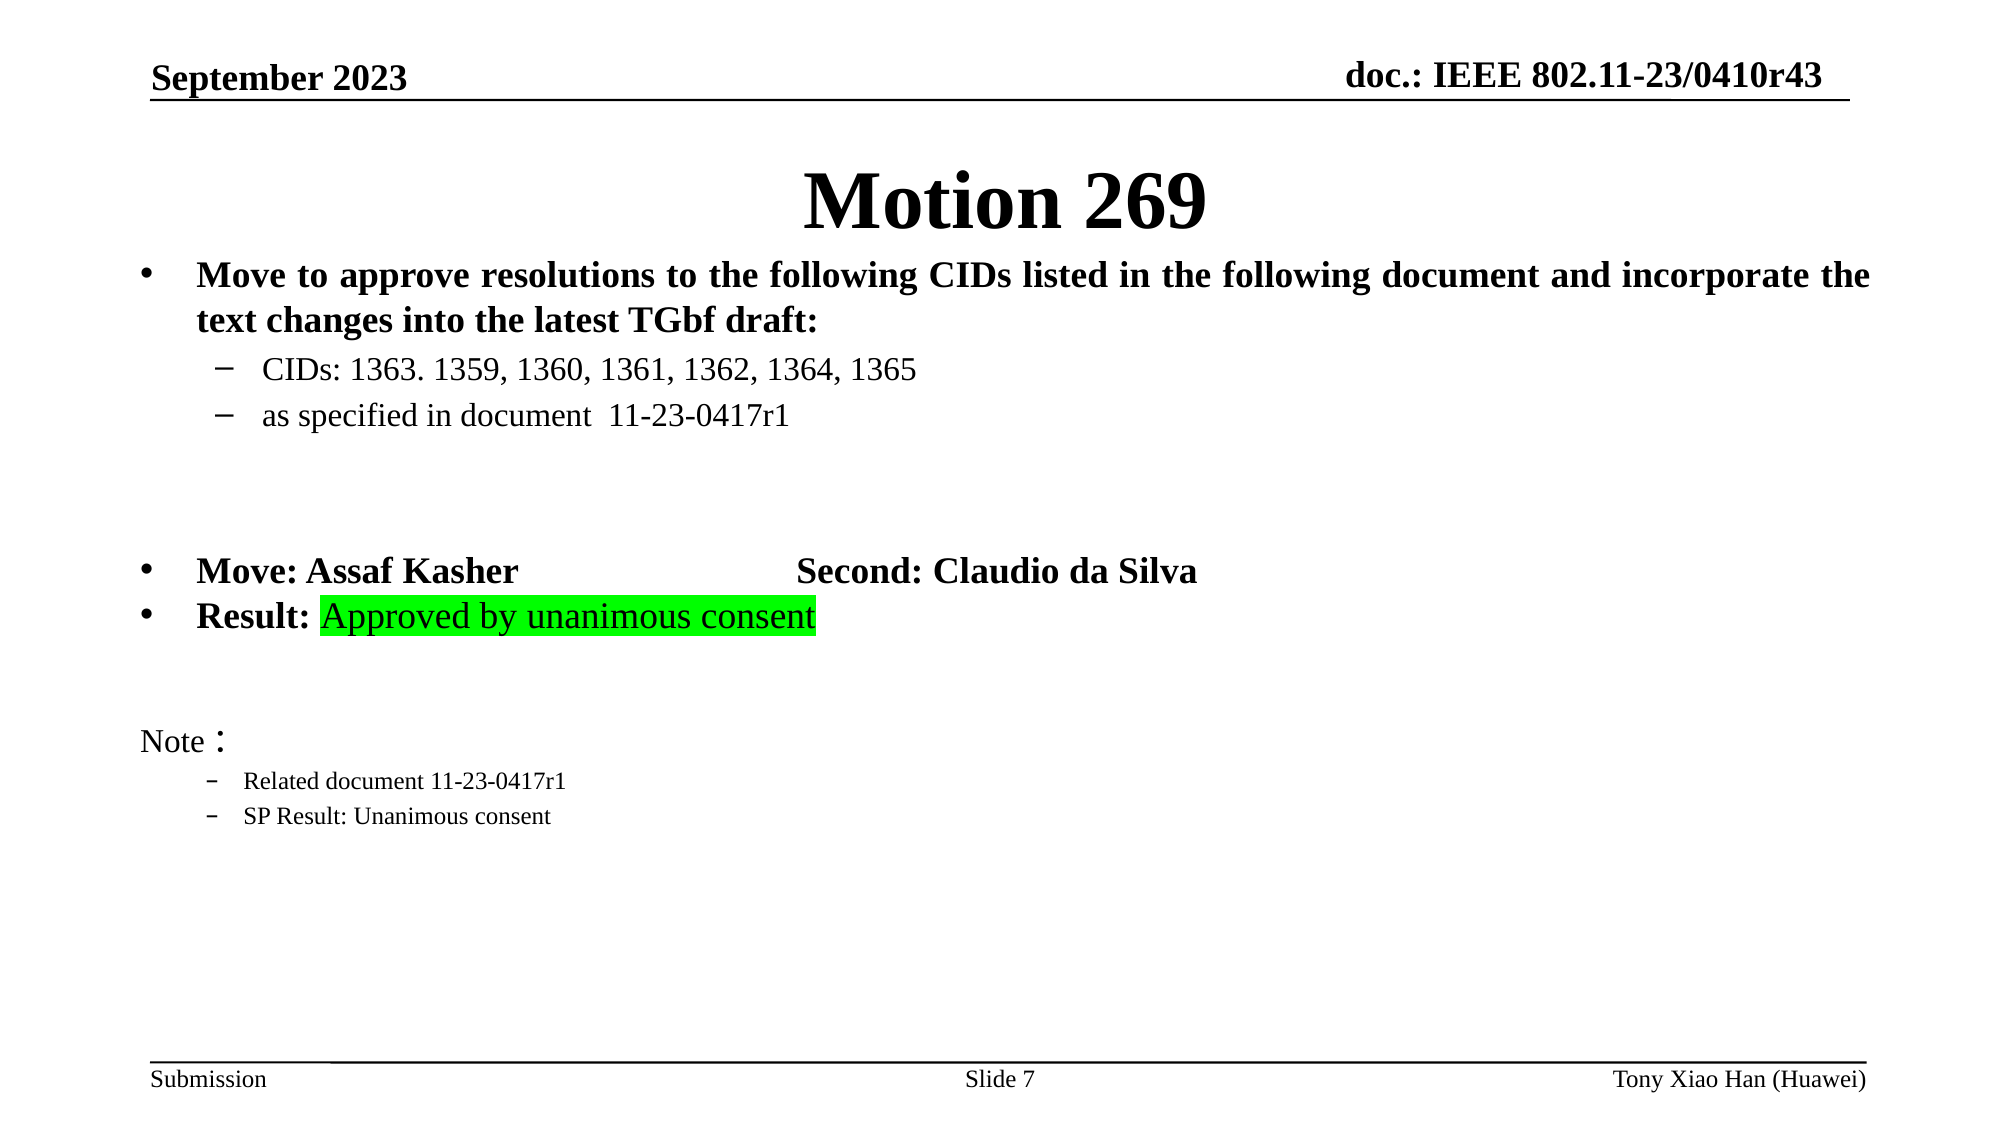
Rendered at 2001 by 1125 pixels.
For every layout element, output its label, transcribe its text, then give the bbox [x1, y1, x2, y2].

text_box Motion 269 [368, 137, 1644, 212]
text_box Move to approve resolutions to the following CIDs listed in the following document and incorporate the text changes into the latest TGbf draft: CIDs: 1363. 1359, 1360, 1361, 1362, 1364, 1365 as specified in document 11-23-0417r1 Move: Assaf Kasher Second: Claudio da Silva Result: Approved by unanimous consent Note： Related document 11-23-0417r1 SP Result: Unanimous consent [125, 212, 1888, 900]
